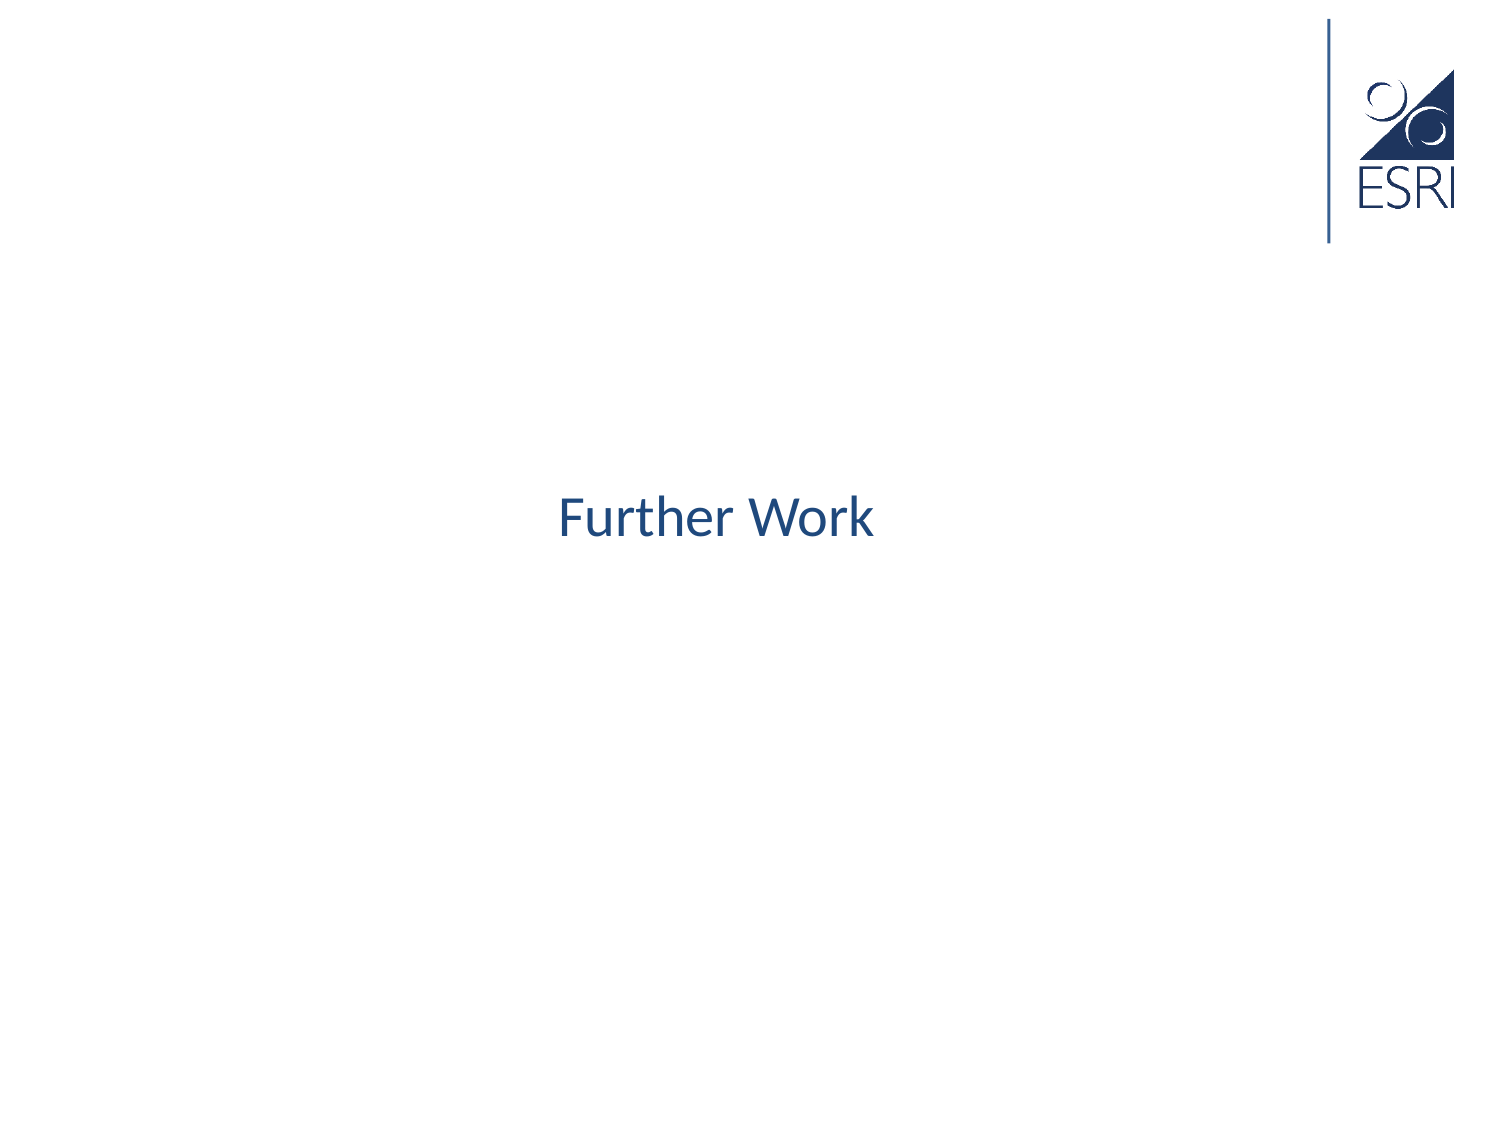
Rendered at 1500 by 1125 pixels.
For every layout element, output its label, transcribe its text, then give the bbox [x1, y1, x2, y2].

list Further Work [30, 188, 1404, 960]
picture [1342, 52, 1471, 225]
